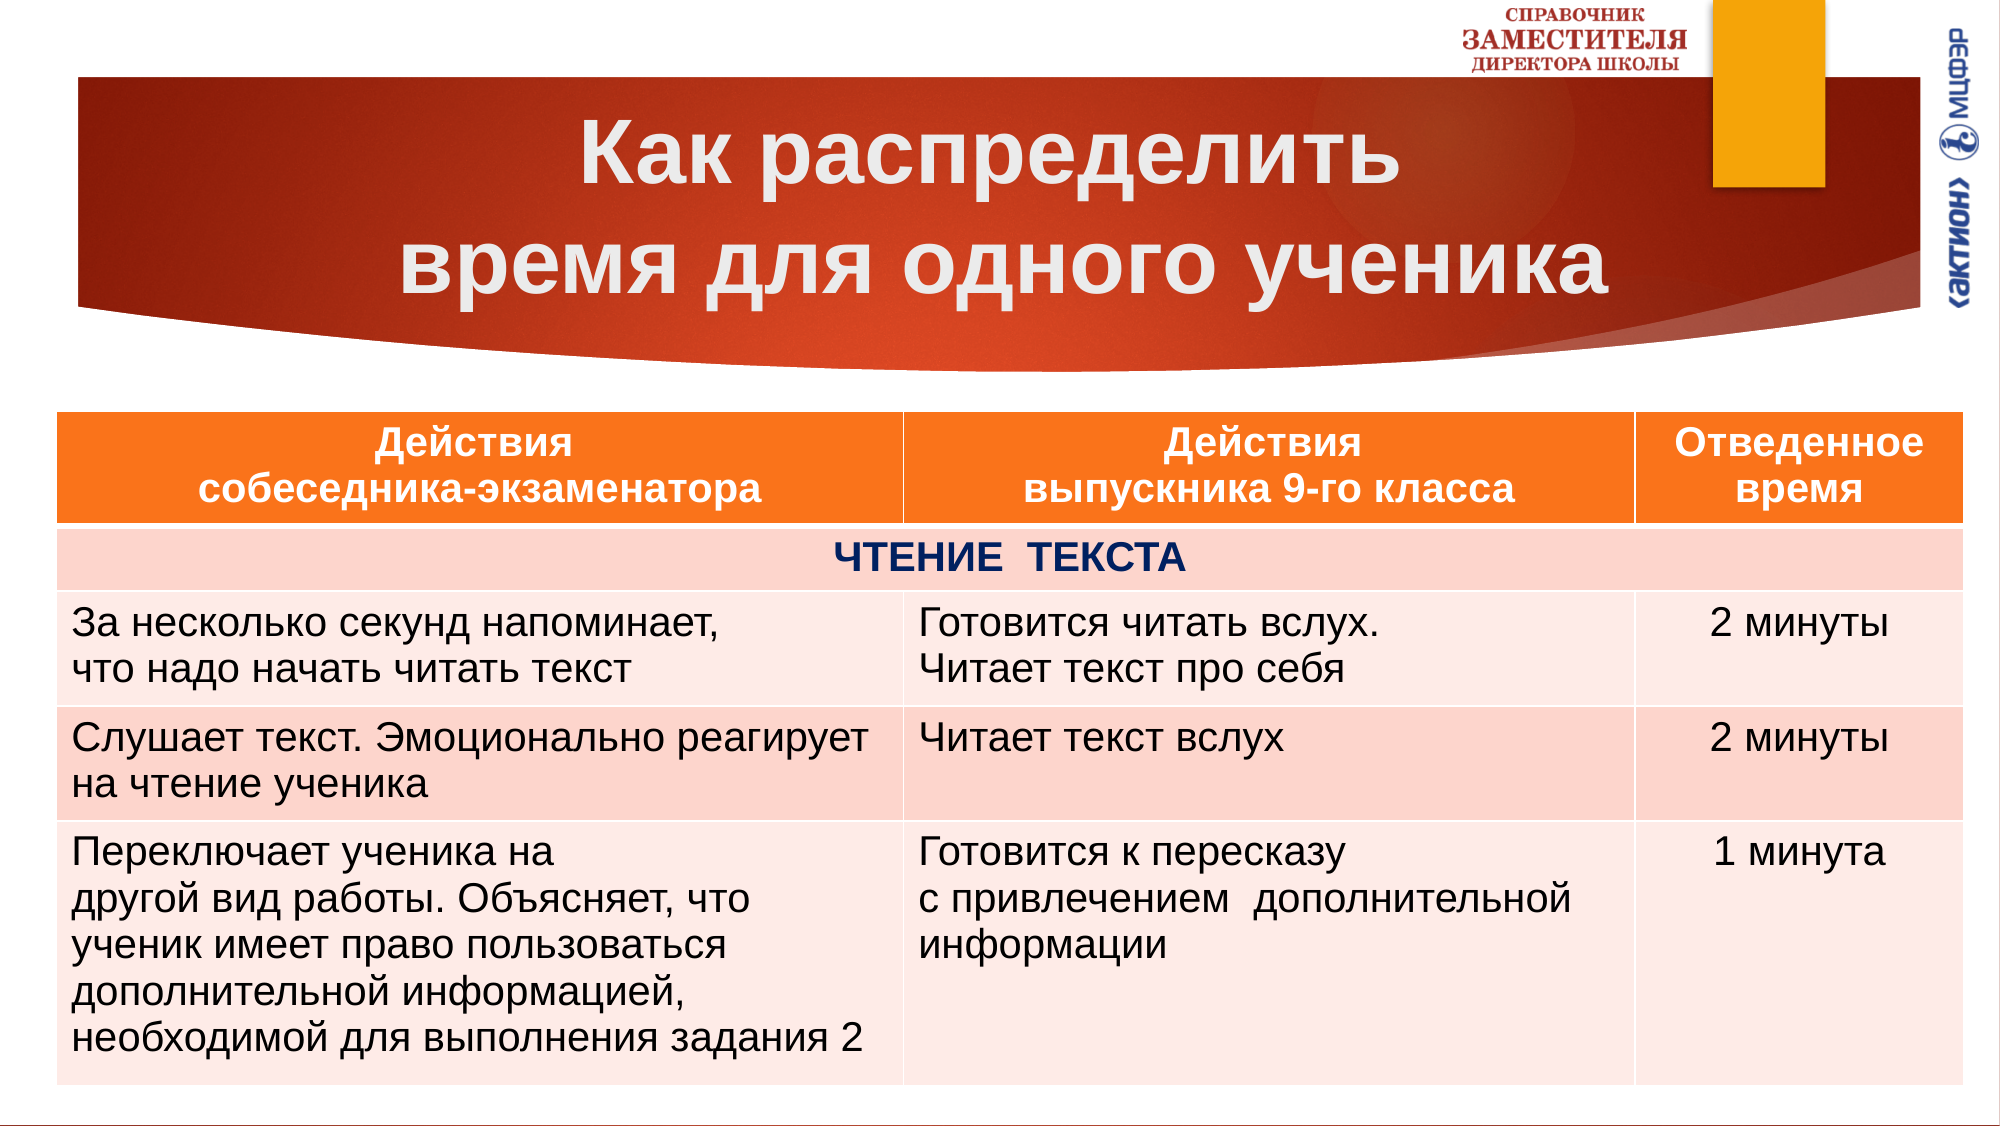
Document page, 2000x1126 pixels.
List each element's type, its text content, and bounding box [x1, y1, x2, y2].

table_cell Готовится читать вслух. Читает текст про себя [904, 592, 1634, 705]
picture [1463, 8, 1687, 74]
table_header Действия собеседника-экзаменатора [57, 412, 903, 523]
table_cell Переключает ученика на другой вид работы. Объясняет, что ученик имеет право пользоваться дополнительной информацией, необходимой для выполнения задания 2 [57, 822, 903, 1085]
table_cell 2 минуты [1636, 592, 1963, 705]
table_cell ЧТЕНИЕ ТЕКСТА [57, 529, 1963, 590]
title Как распределить время для одного ученика [92, 87, 1916, 316]
table_header Действия выпускника 9-го класса [904, 412, 1634, 523]
table_cell 1 минута [1636, 822, 1963, 1085]
table_cell Готовится к пересказу с привлечением дополнительной информации [904, 822, 1634, 1085]
picture [1819, 29, 2000, 308]
table_cell За несколько секунд напоминает, что надо начать читать текст [57, 592, 903, 705]
table_header Отведенное время [1636, 412, 1963, 523]
table_cell Читает текст вслух [904, 707, 1634, 820]
table_cell Слушает текст. Эмоционально реагирует на чтение ученика [57, 707, 903, 820]
table_cell 2 минуты [1636, 707, 1963, 820]
